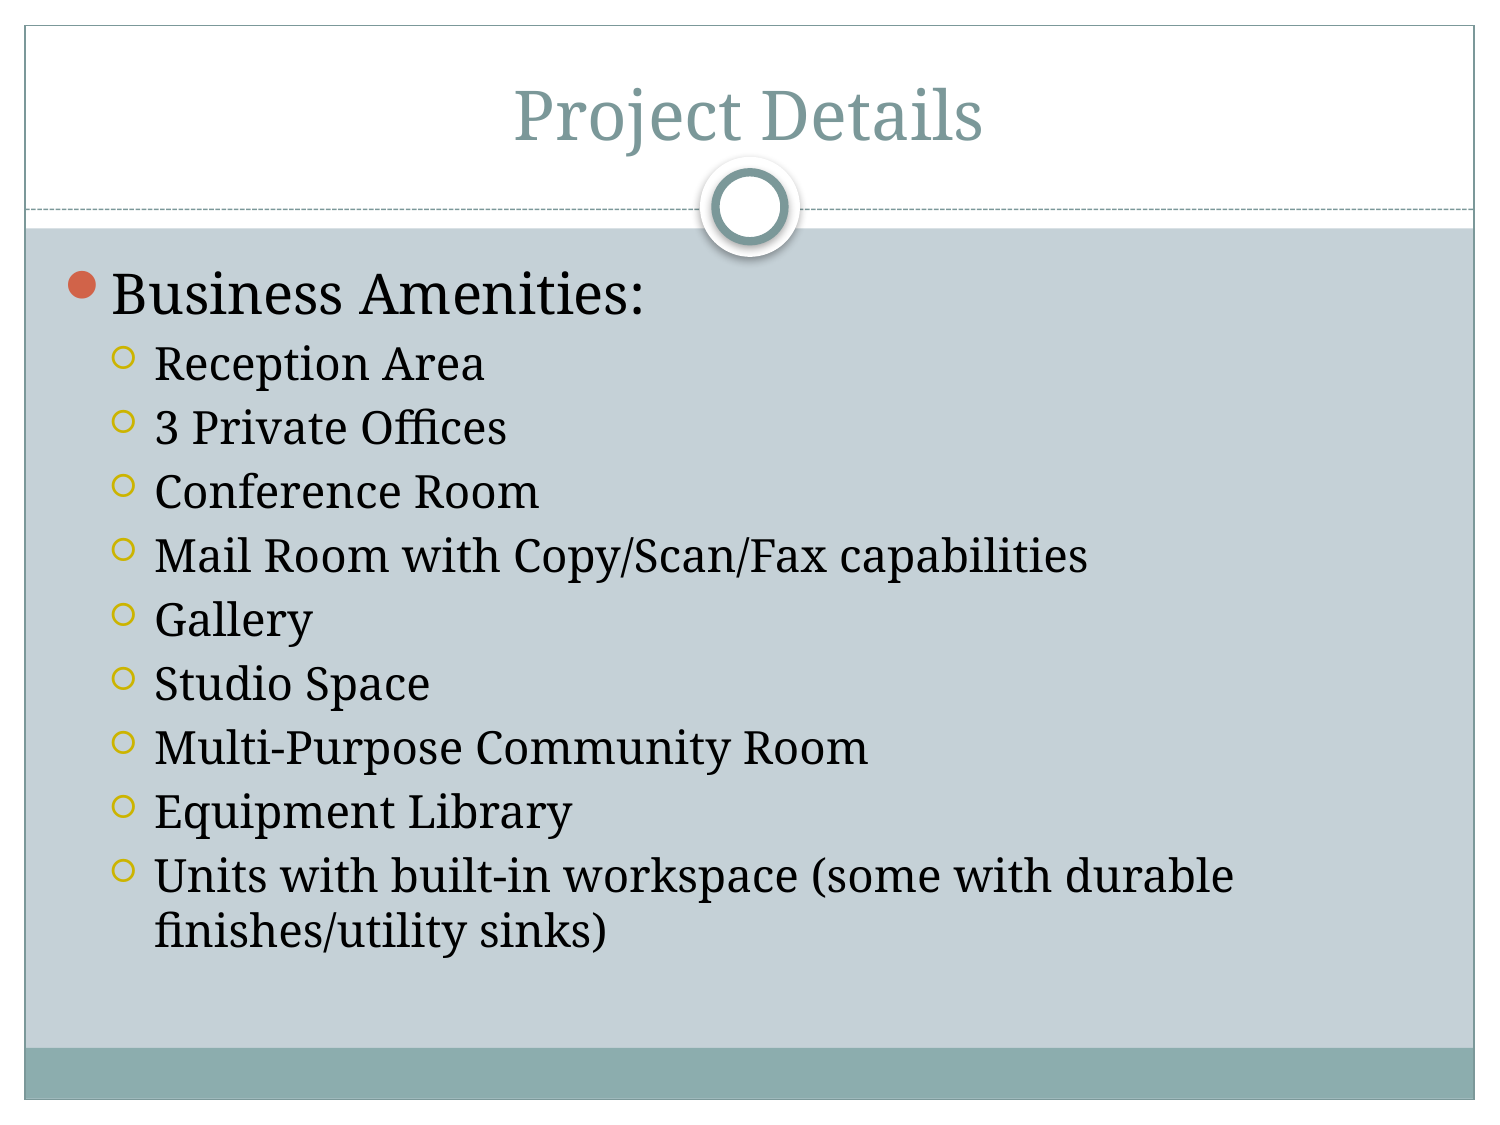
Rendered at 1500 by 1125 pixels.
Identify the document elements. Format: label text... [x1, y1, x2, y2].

list Business Amenities: Reception Area 3 Private Offices Conference Room Mail Room with Copy/Scan/Fax capabilities Gallery Studio Space Multi-Purpose Community Room Equipment Library Units with built-in workspace (some with durable finishes/utility sinks) [49, 250, 1445, 1001]
title Project Details [49, 37, 1450, 162]
